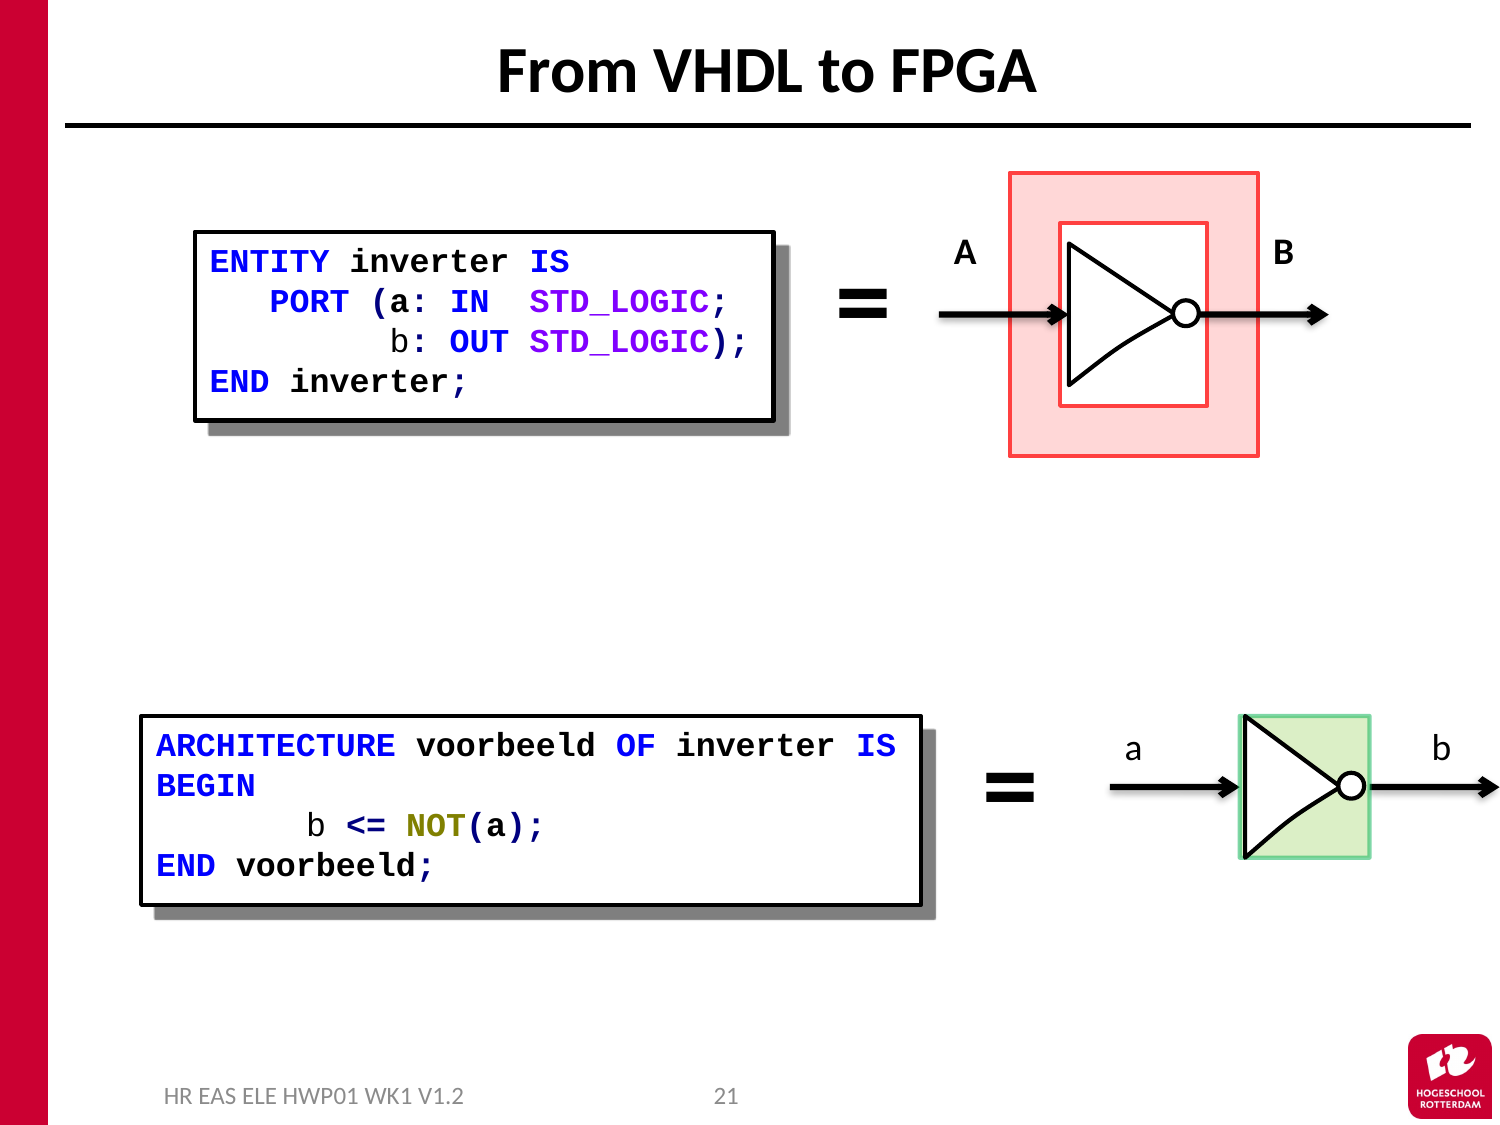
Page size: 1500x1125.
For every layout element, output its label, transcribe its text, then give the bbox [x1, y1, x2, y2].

text_box [1008, 326, 1260, 458]
text_box = [968, 704, 1051, 854]
text_box [1336, 770, 1367, 801]
text_box ARCHITECTURE voorbeeld OF inverter IS BEGIN b <= NOT(a); END voorbeeld; [139, 714, 923, 907]
text_box [1247, 714, 1372, 860]
text_box [1238, 714, 1243, 860]
text_box b [1416, 715, 1476, 776]
title From VHDL to FPGA [53, 19, 1483, 114]
text_box [1170, 298, 1201, 329]
text_box = [820, 219, 904, 370]
picture [0, 0, 48, 1125]
footer HR EAS ELE HWP01 WK1 V1.2 [76, 1065, 552, 1125]
text_box [1243, 714, 1337, 860]
text_box B [1258, 219, 1310, 280]
slide_number 21 [572, 1065, 880, 1125]
text_box A [939, 219, 992, 280]
text_box [1008, 171, 1260, 310]
text_box ENTITY inverter IS PORT (a: IN STD_LOGIC; b: OUT STD_LOGIC); END inverter; [193, 230, 776, 423]
text_box a [1109, 715, 1181, 776]
text_box [1066, 241, 1172, 388]
picture [1408, 1034, 1492, 1119]
